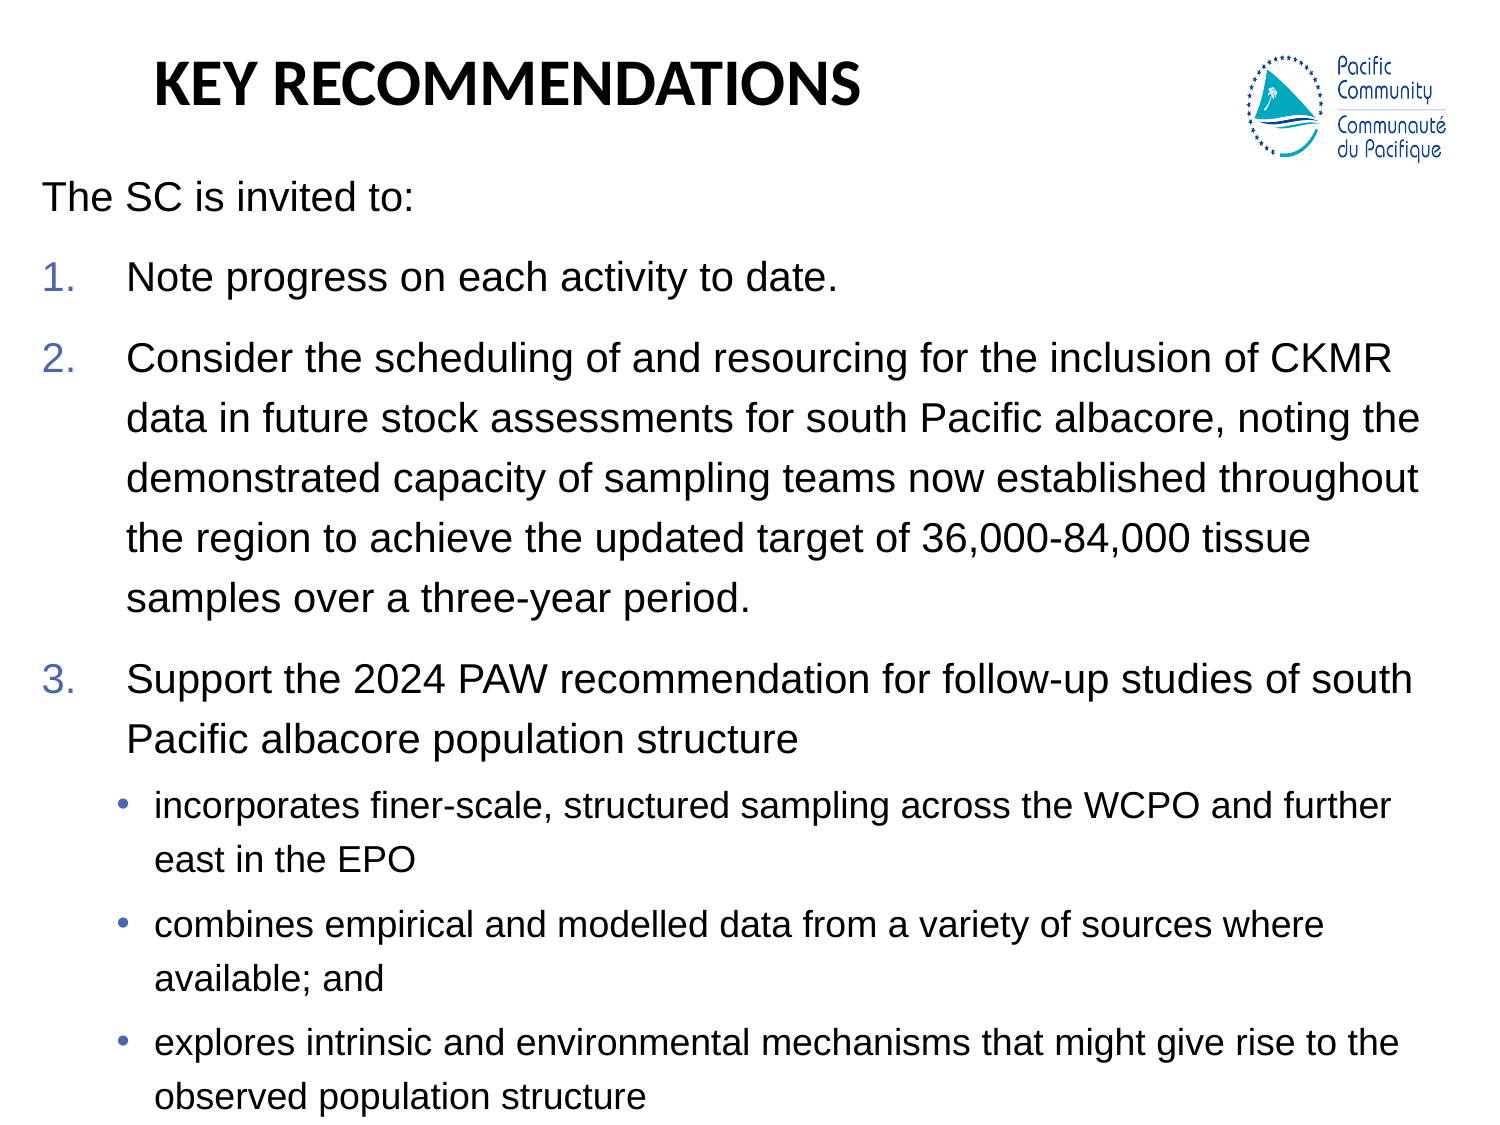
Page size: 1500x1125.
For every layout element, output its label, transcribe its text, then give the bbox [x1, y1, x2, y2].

picture [1341, 54, 1446, 151]
list The SC is invited to: Note progress on each activity to date. Consider the scheduling of and resourcing for the inclusion of CKMR data in future stock assessments for south Pacific albacore, noting the demonstrated capacity of sampling teams now established throughout the region to achieve the updated target of 36,000-84,000 tissue samples over a three-year period. Support the 2024 PAW recommendation for follow-up studies of south Pacific albacore population structure incorporates finer-scale, structured sampling across the WCPO and further east in the EPO combines empirical and modelled data from a variety of sources where available; and explores intrinsic and environmental mechanisms that might give rise to the observed population structure [26, 151, 1457, 1107]
title KEY Recommendations [139, 40, 1341, 151]
